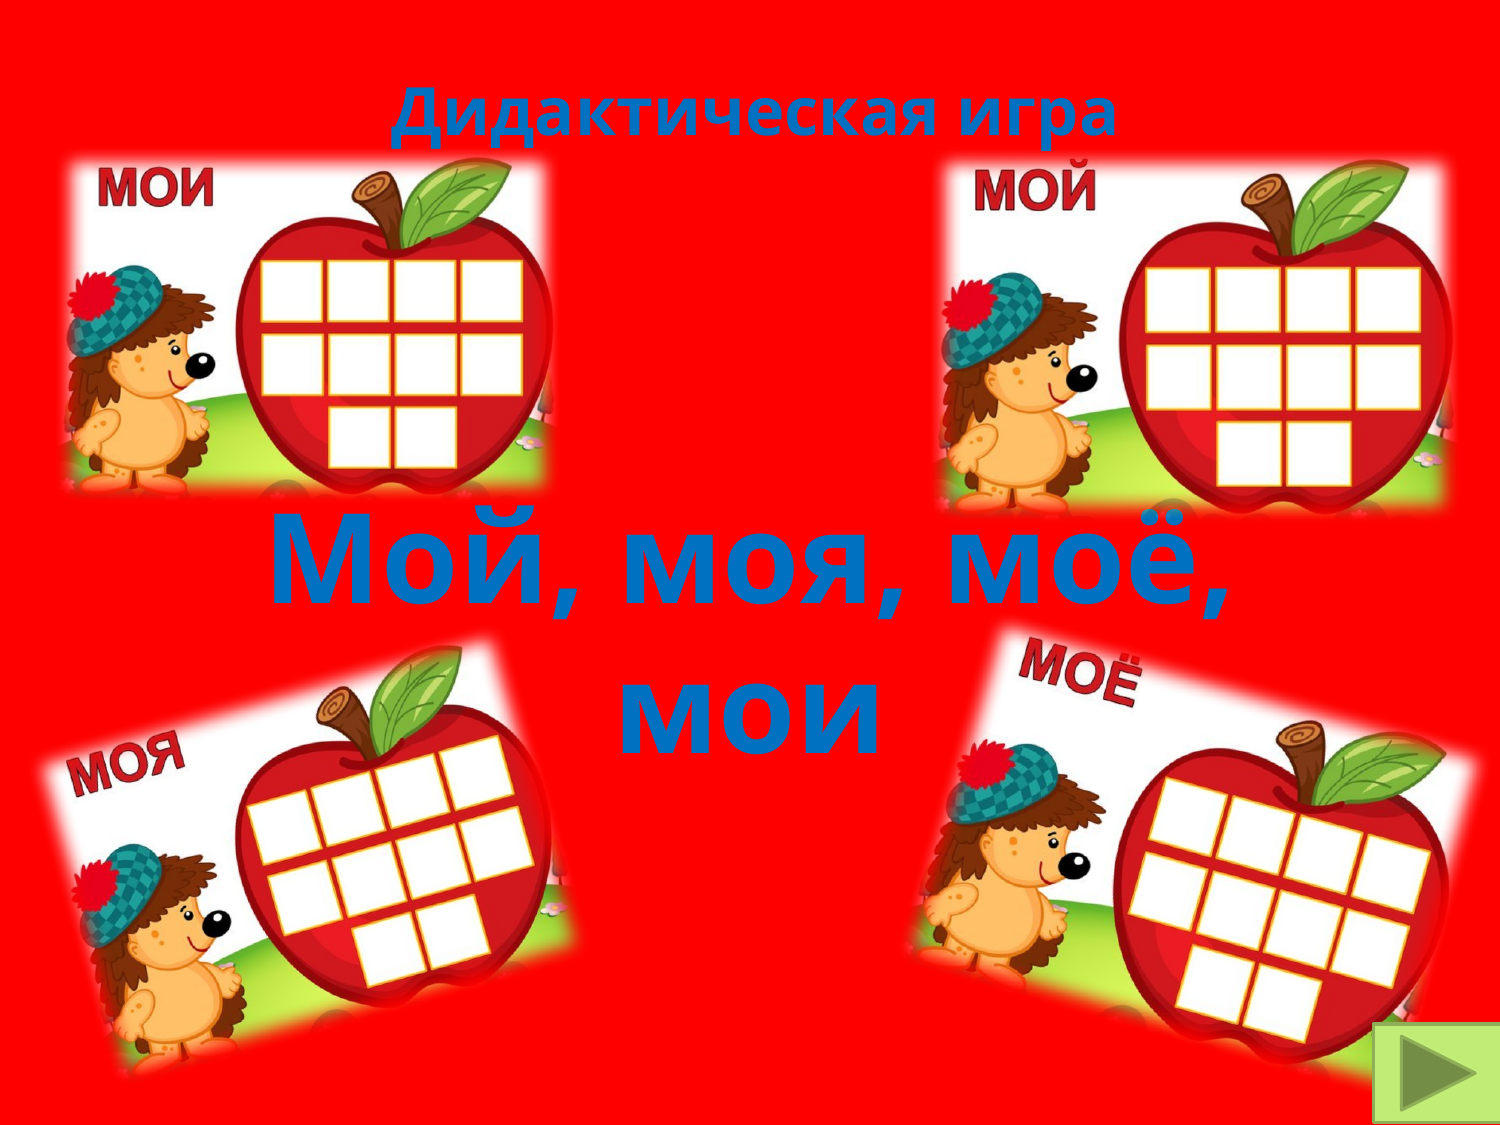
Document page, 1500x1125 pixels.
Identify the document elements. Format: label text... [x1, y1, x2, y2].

picture [926, 144, 1463, 524]
picture [926, 643, 1463, 1067]
picture [52, 144, 562, 505]
picture [53, 656, 563, 1054]
text_box [1372, 1022, 1500, 1124]
title Дидактическая игра [171, 32, 1340, 185]
list Мой, моя, моё, мои [165, 296, 1335, 962]
